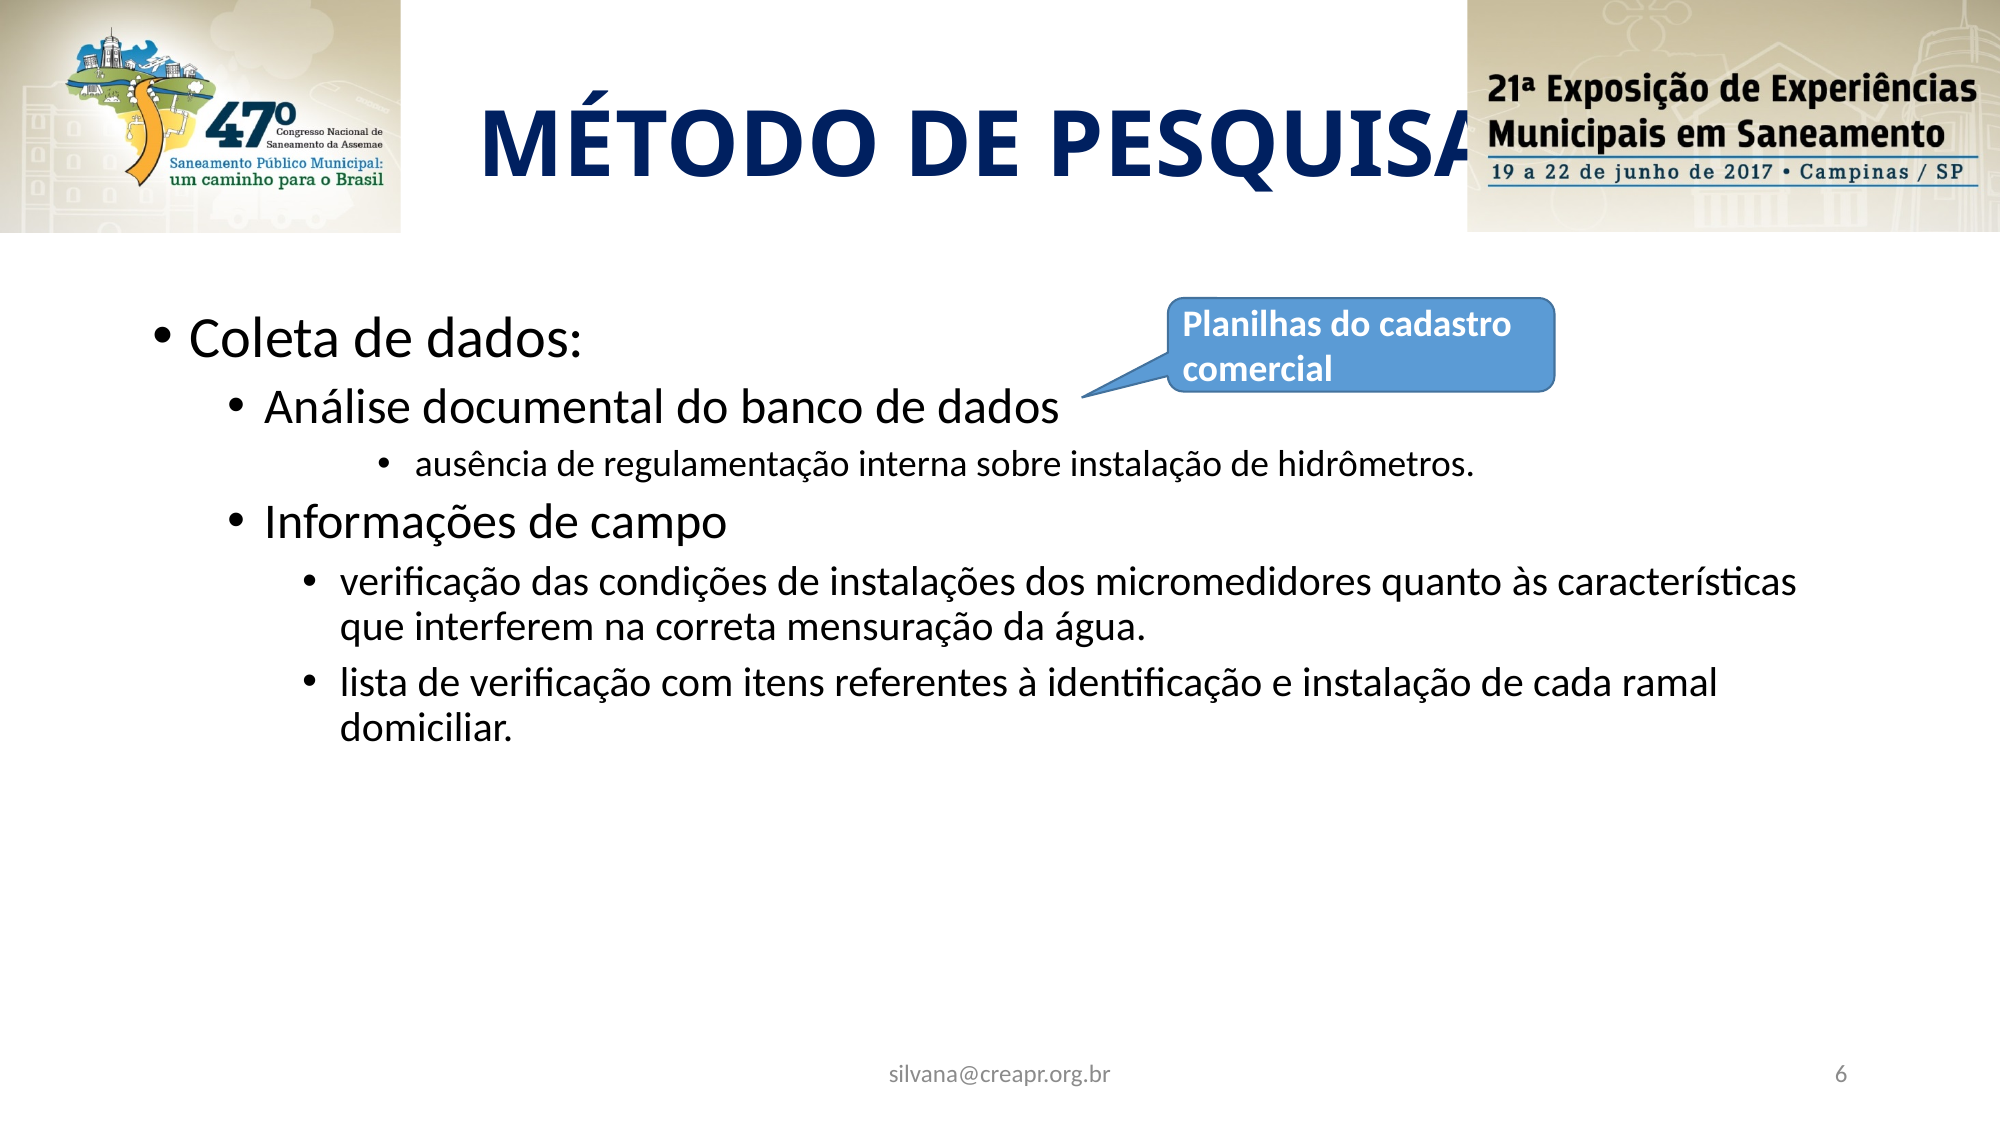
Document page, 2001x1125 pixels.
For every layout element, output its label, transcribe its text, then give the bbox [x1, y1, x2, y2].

picture [1467, 0, 2000, 232]
text_box [1081, 312, 1167, 399]
title MÉTODO DE PESQUISA [125, 38, 1851, 256]
slide_number 6 [1412, 1042, 1863, 1103]
list Coleta de dados: Análise documental do banco de dados ausência de regulamentação interna sobre instalação de hidrômetros. Informações de campo verificação das condições de instalações dos micromedidores quanto às características que interferem na correta mensuração da água. lista de verificação com itens referentes à identificação e instalação de cada ramal domiciliar. [137, 299, 1863, 1014]
picture [0, 0, 401, 233]
text_box Planilhas do cadastro comercial [1167, 291, 1584, 397]
footer silvana@creapr.org.br [662, 1042, 1338, 1103]
